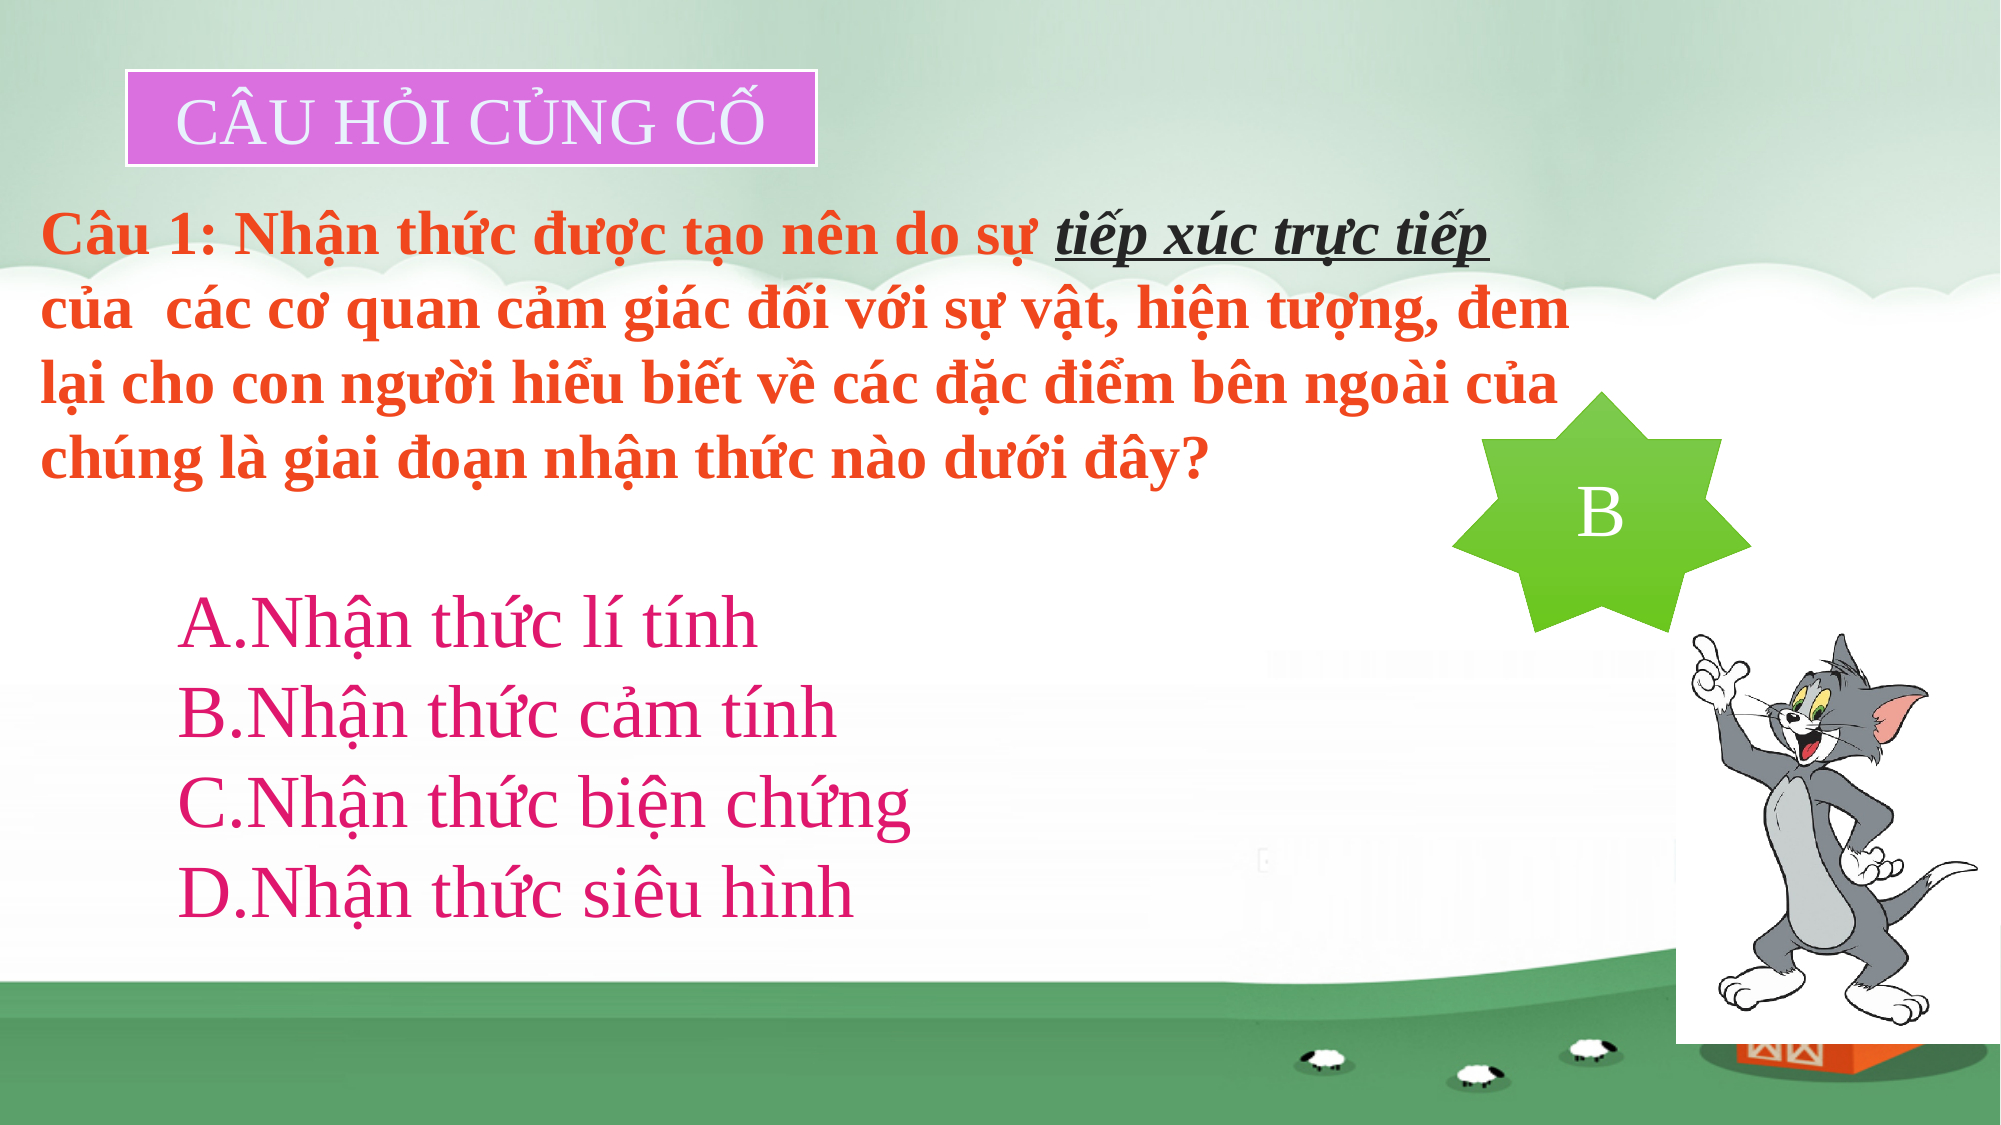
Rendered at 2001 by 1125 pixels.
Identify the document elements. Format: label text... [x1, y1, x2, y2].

text_box Nhận thức lí tính Nhận thức cảm tính Nhận thức biện chứng Nhận thức siêu hình [162, 565, 1132, 986]
text_box Câu 1: Nhận thức được tạo nên do sự tiếp xúc trực tiếp của các cơ quan cảm giác đối với sự vật, hiện tượng, đem lại cho con người hiểu biết về các đặc điểm bên ngoài của chúng là giai đoạn nhận thức nào dưới đây? [25, 184, 1593, 544]
text_box CÂU HỎI CỦNG CỐ [125, 69, 818, 167]
text_box B [1451, 391, 1752, 633]
picture [0, 0, 2001, 1125]
